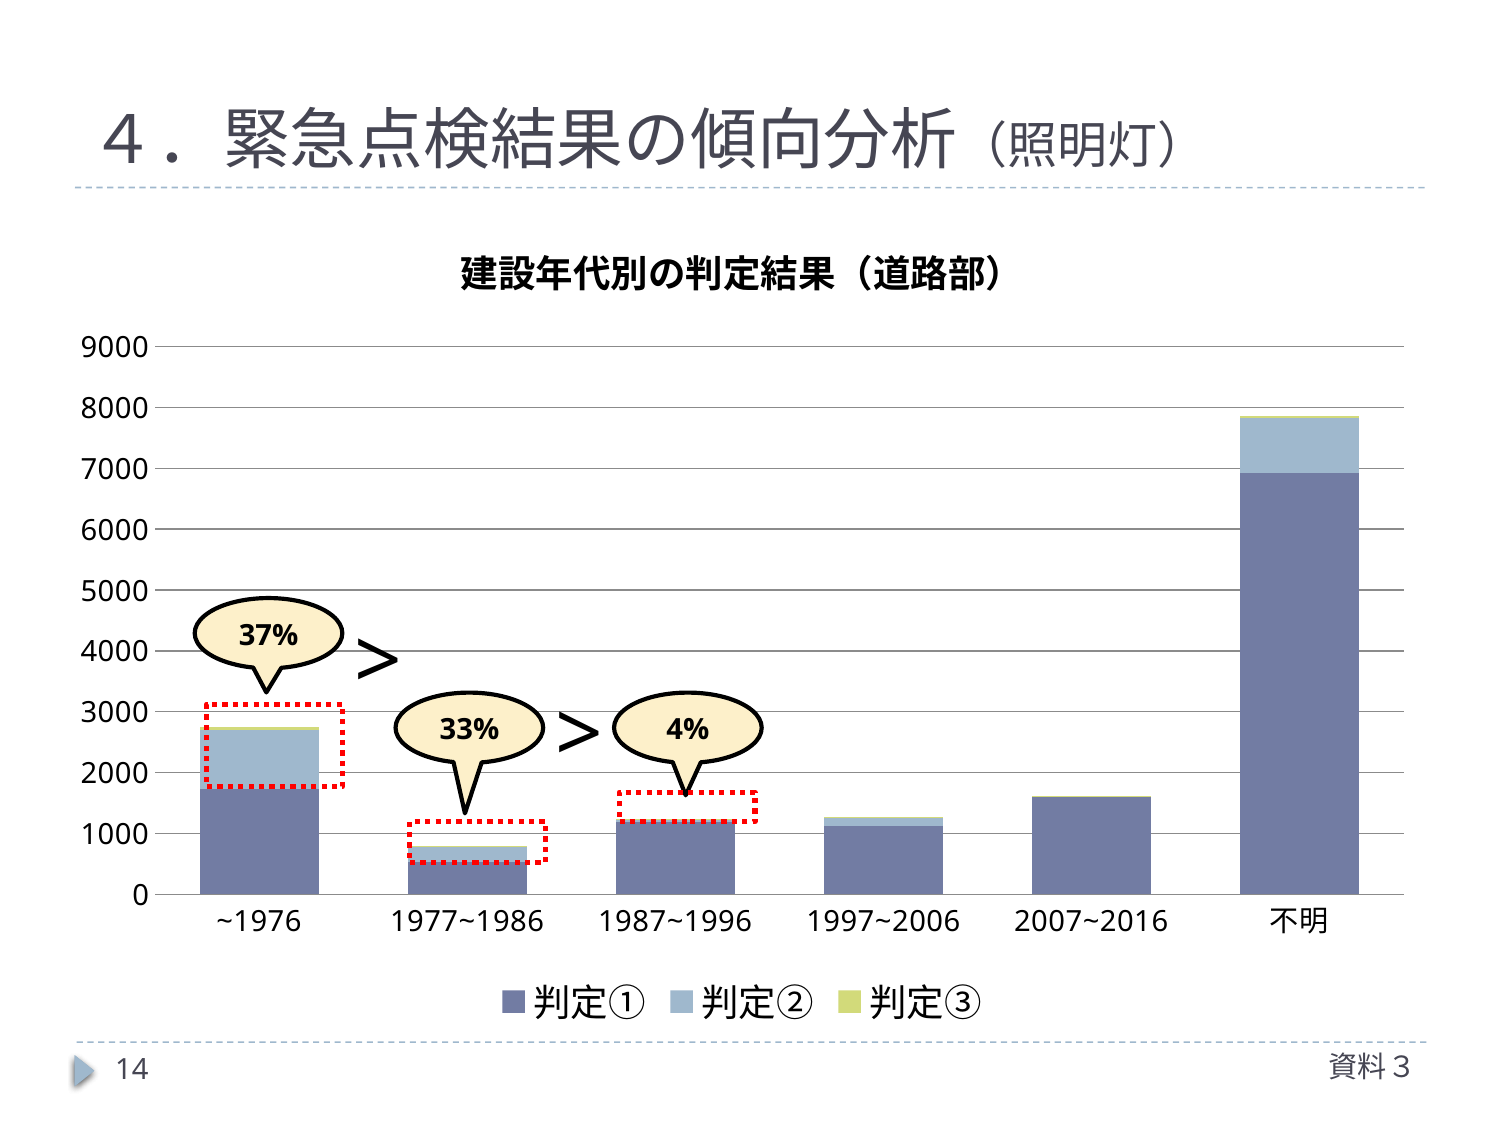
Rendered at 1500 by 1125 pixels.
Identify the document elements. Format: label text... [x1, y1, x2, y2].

title ４．緊急点検結果の傾向分析（照明灯） [75, 34, 1425, 185]
chart [52, 207, 1432, 1036]
slide_number 14 [100, 1048, 426, 1103]
footer 資料３ [856, 1046, 1432, 1101]
